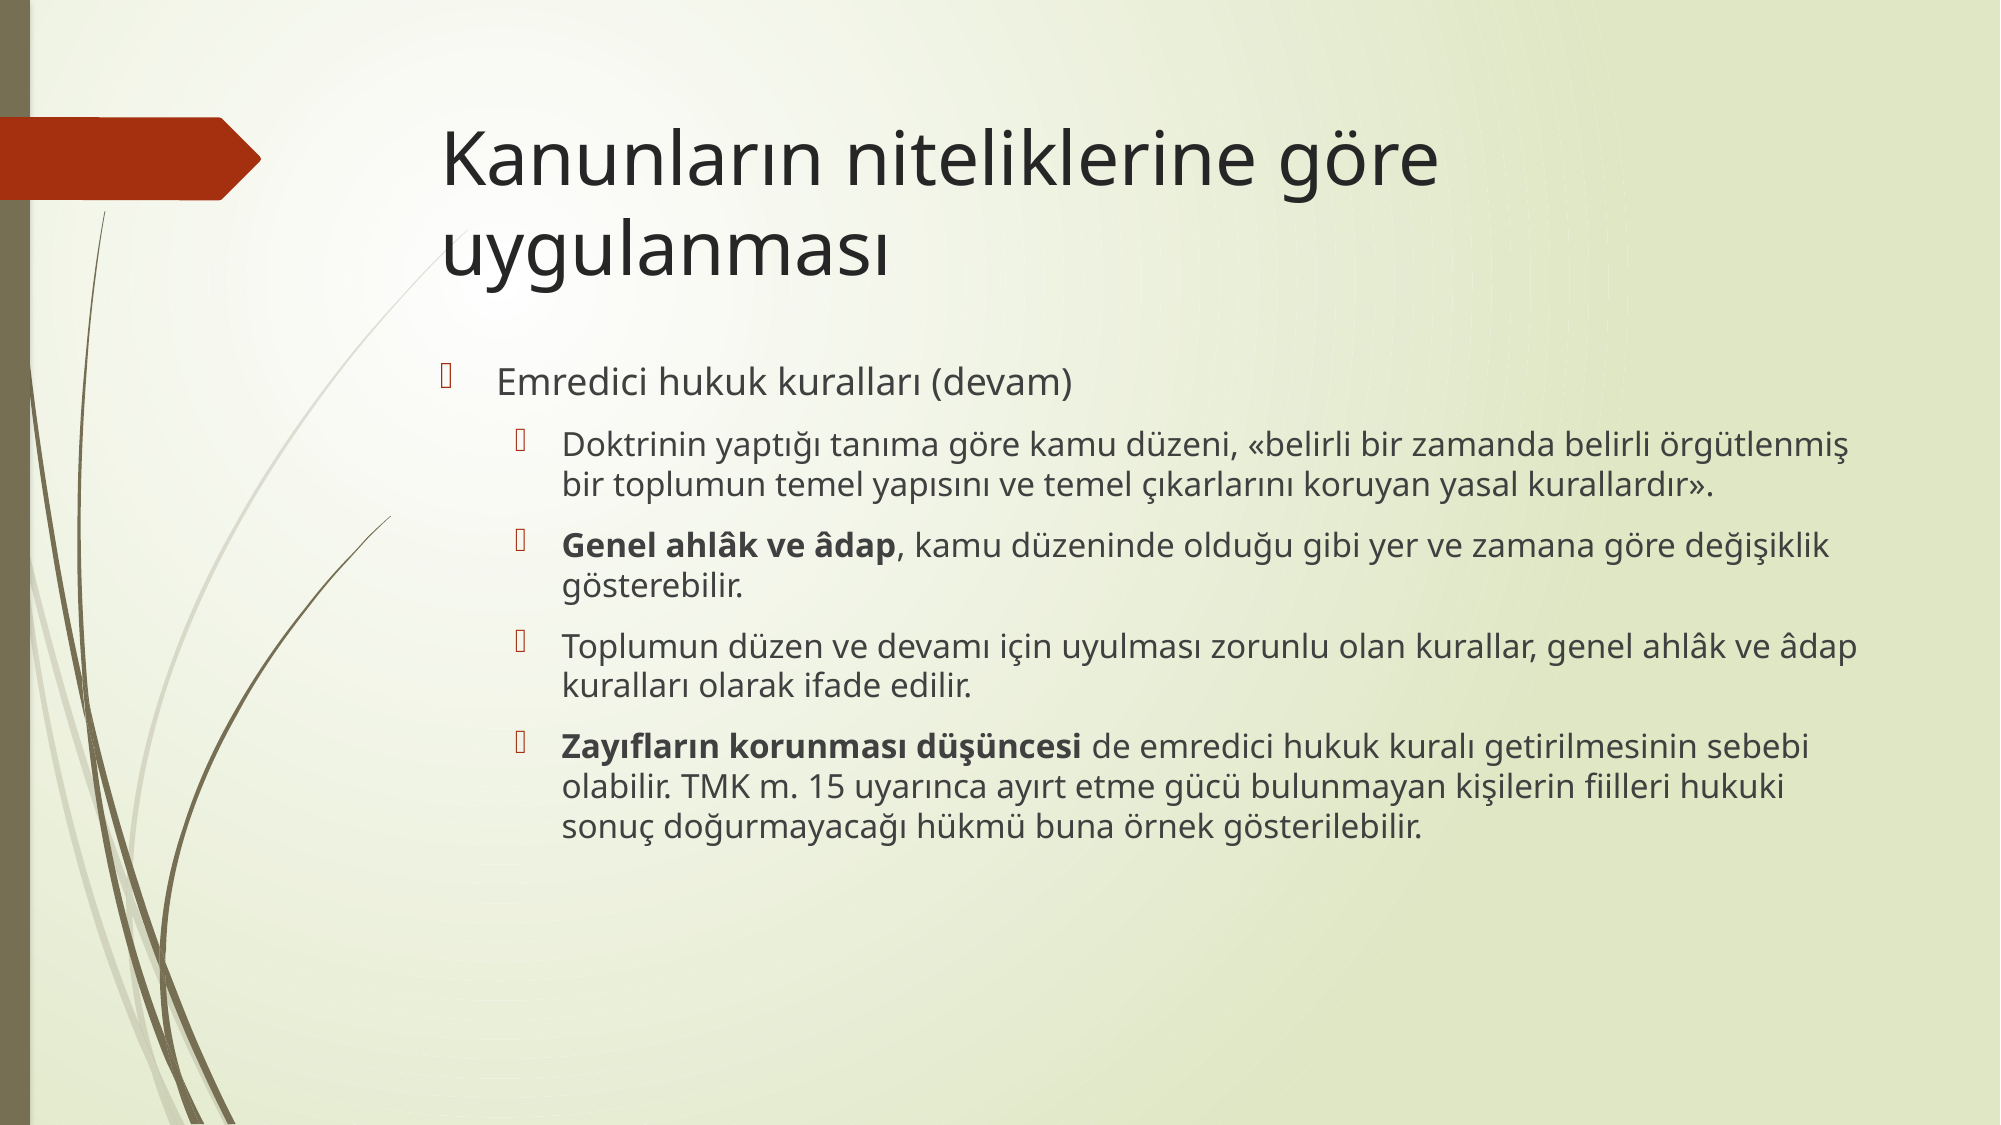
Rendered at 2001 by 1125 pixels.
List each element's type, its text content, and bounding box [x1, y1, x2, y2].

title Kanunların niteliklerine göre uygulanması [425, 102, 1888, 313]
list Emredici hukuk kuralları (devam) Doktrinin yaptığı tanıma göre kamu düzeni, «belirli bir zamanda belirli örgütlenmiş bir toplumun temel yapısını ve temel çıkarlarını koruyan yasal kurallardır». Genel ahlâk ve âdap, kamu düzeninde olduğu gibi yer ve zamana göre değişiklik gösterebilir. Toplumun düzen ve devamı için uyulması zorunlu olan kurallar, genel ahlâk ve âdap kuralları olarak ifade edilir. Zayıfların korunması düşüncesi de emredici hukuk kuralı getirilmesinin sebebi olabilir. TMK m. 15 uyarınca ayırt etme gücü bulunmayan kişilerin fiilleri hukuki sonuç doğurmayacağı hükmü buna örnek gösterilebilir. [424, 350, 1888, 970]
